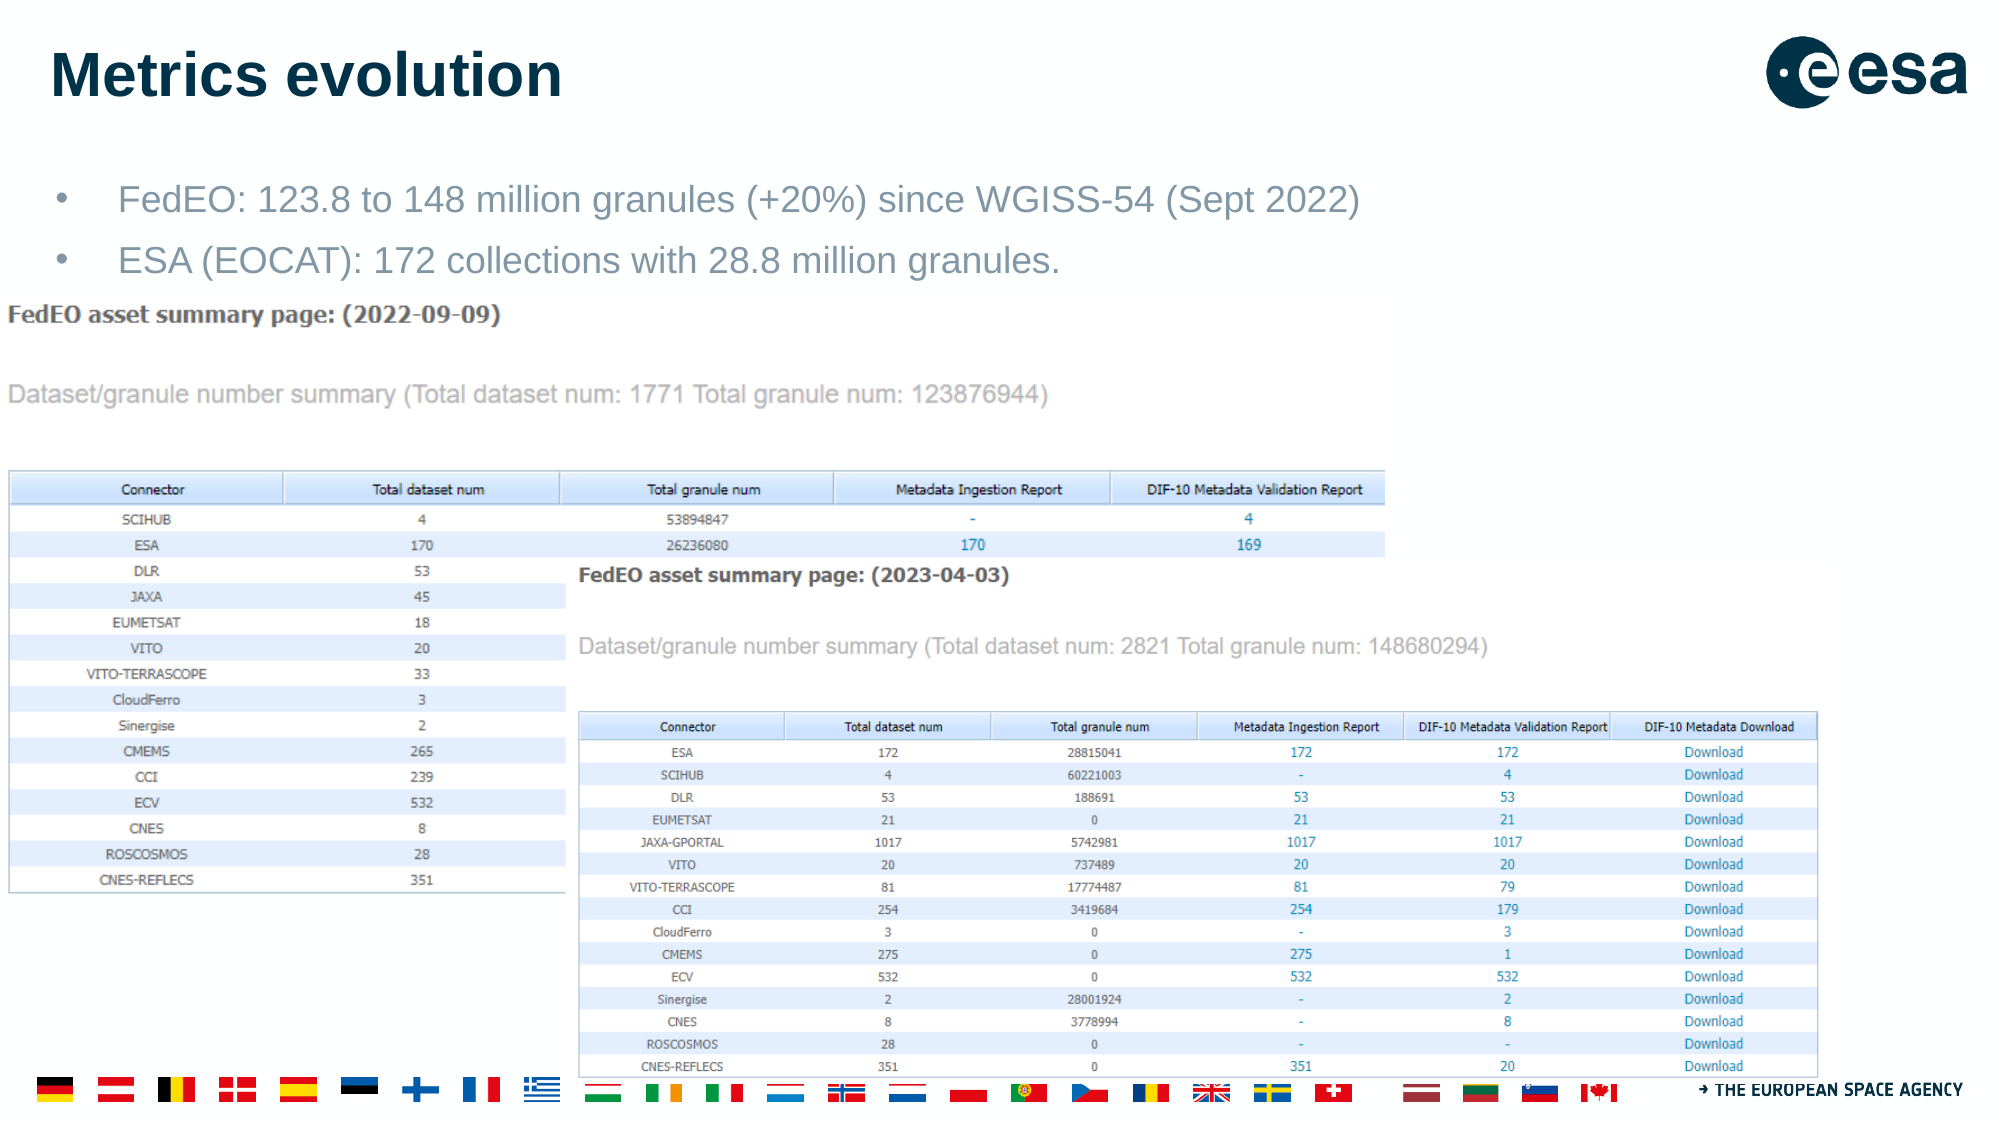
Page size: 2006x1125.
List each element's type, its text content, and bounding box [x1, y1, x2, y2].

title Metrics evolution [35, 25, 1694, 119]
picture [37, 1077, 73, 1102]
picture [158, 1077, 195, 1102]
picture [524, 1077, 560, 1102]
picture [341, 1077, 378, 1102]
picture [219, 1077, 256, 1102]
list FedEO: 123.8 to 148 million granules (+20%) since WGISS-54 (Sept 2022) ESA (EOCAT): 172 collections with 28.8 million granules. [40, 159, 1990, 996]
picture [280, 1077, 317, 1102]
picture [1694, 0, 2006, 180]
picture [463, 1077, 500, 1102]
picture [402, 1077, 439, 1102]
picture [0, 293, 1966, 1102]
picture [98, 1077, 134, 1102]
